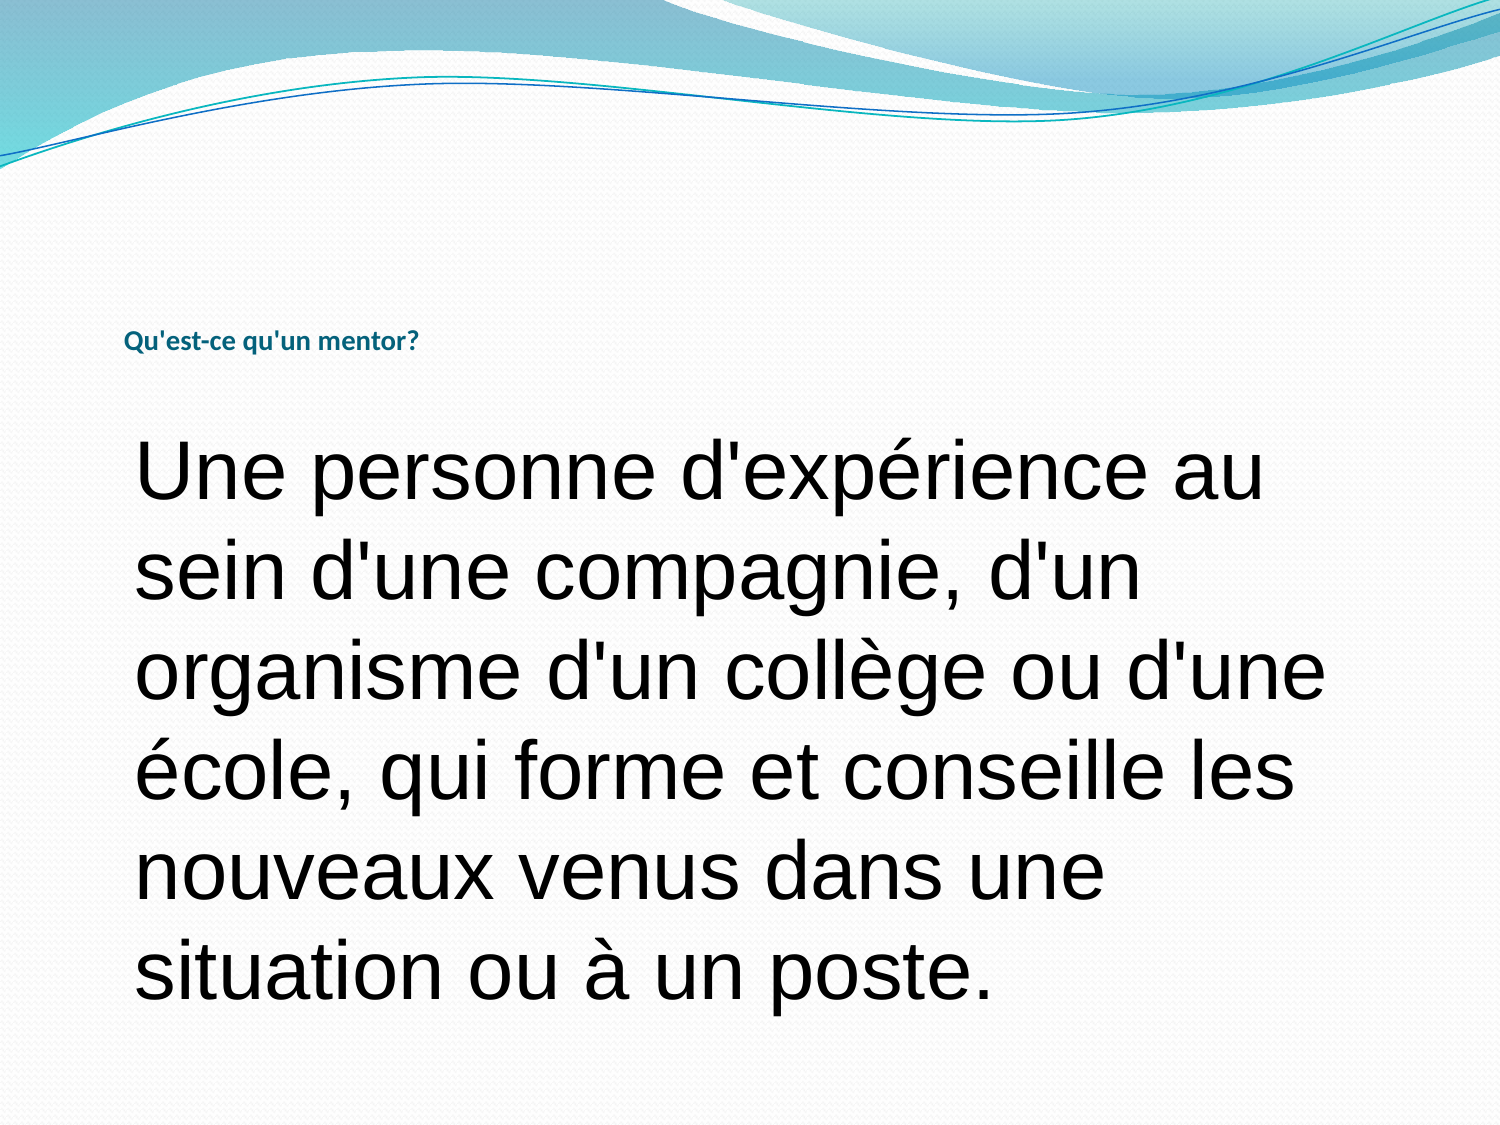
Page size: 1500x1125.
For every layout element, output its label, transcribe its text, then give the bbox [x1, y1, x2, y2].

list Une personne d'expérience au sein d'une compagnie, d'un organisme d'un collège ou d'une école, qui forme et conseille les nouveaux venus dans une situation ou à un poste. [75, 408, 1425, 1059]
title Qu'est-ce qu'un mentor? [123, 90, 1425, 386]
